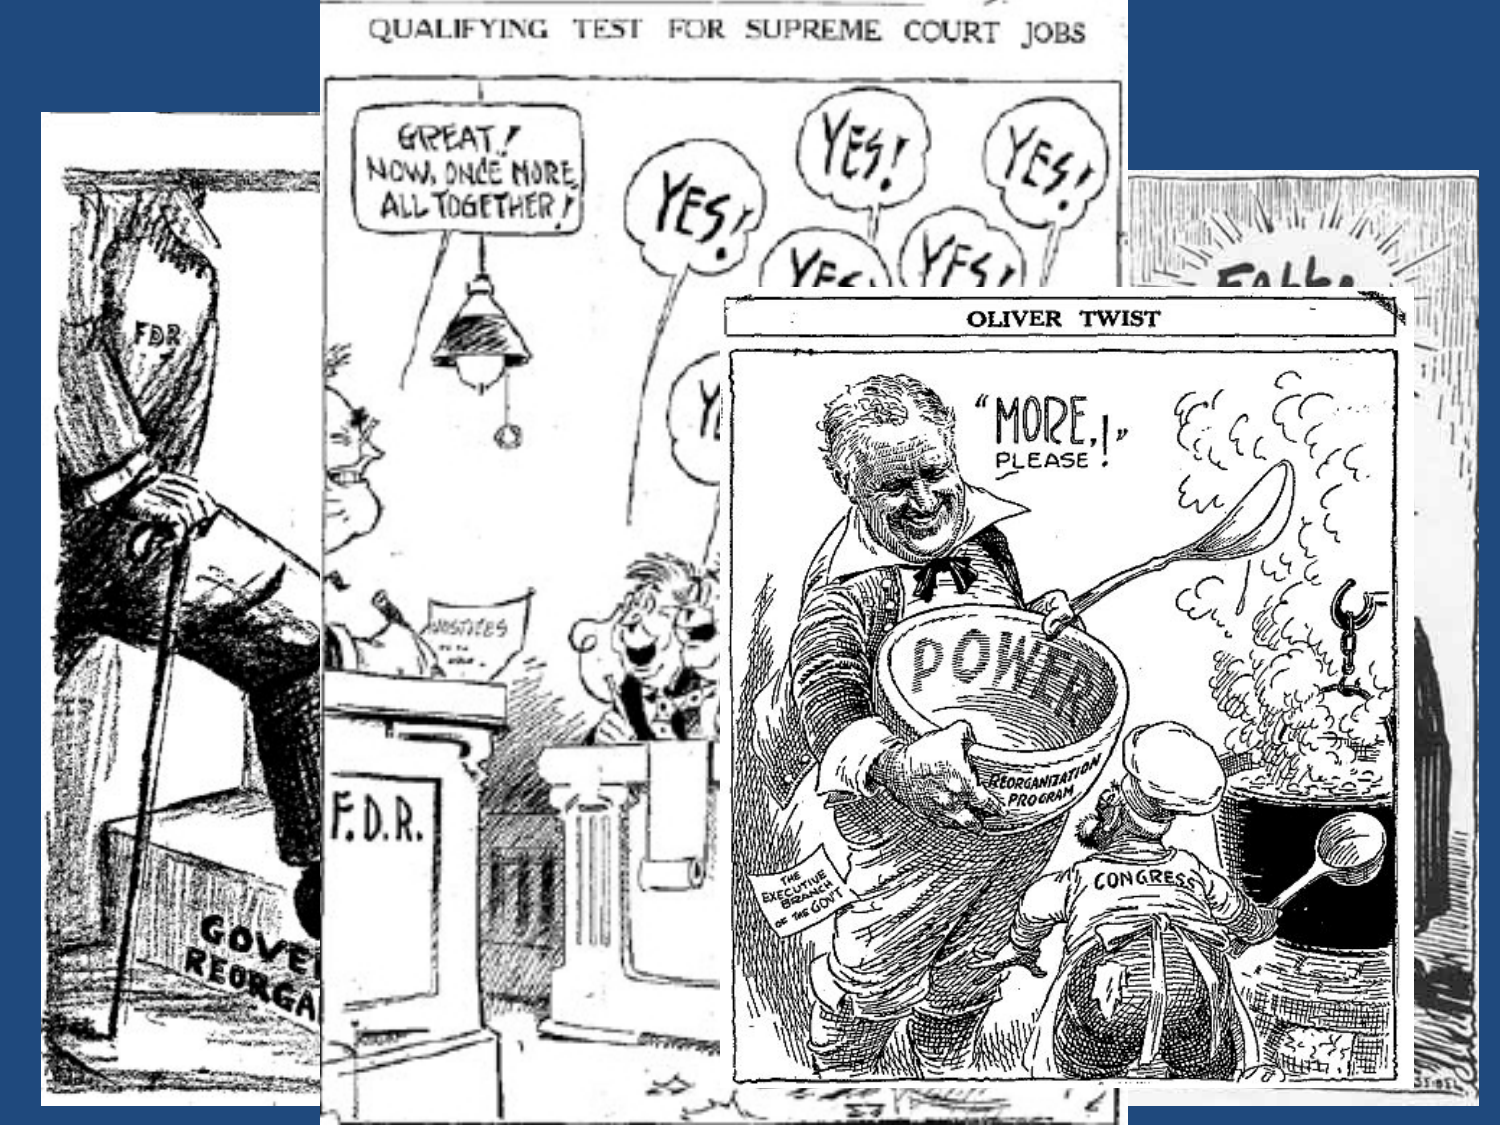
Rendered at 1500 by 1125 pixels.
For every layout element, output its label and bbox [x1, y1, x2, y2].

picture [41, 0, 1415, 1125]
list [1133, 170, 1479, 1107]
